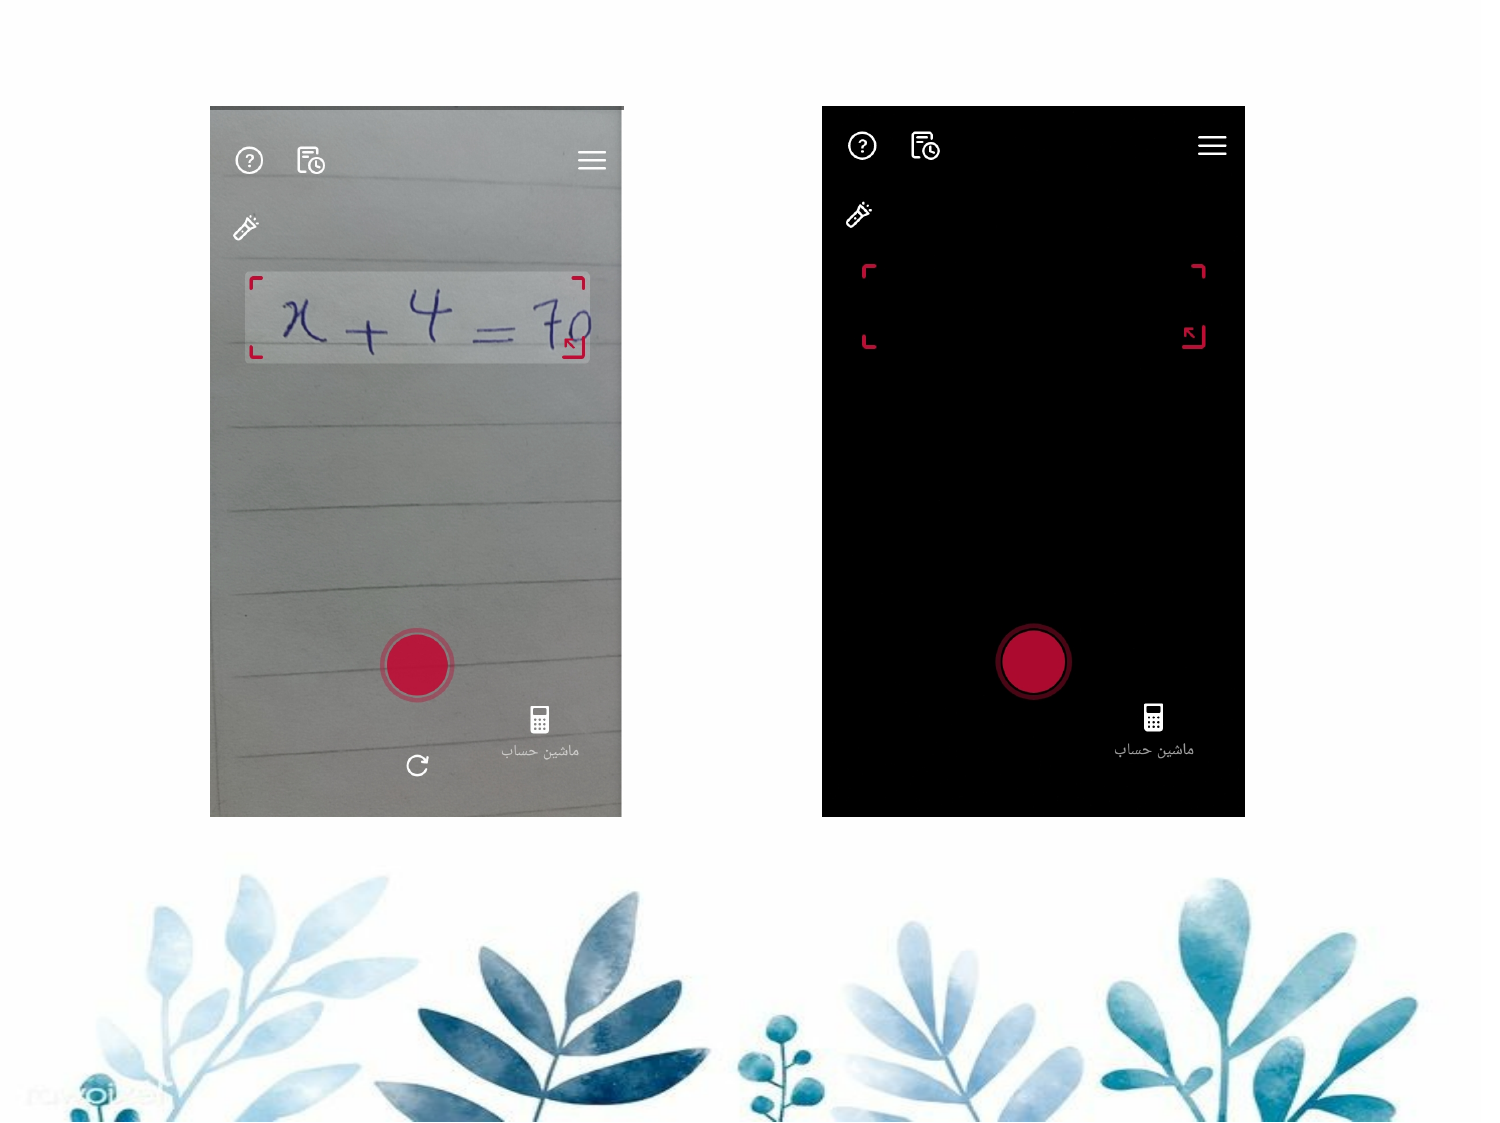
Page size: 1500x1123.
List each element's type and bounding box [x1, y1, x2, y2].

picture [0, 0, 1481, 1123]
list [822, 106, 1245, 817]
